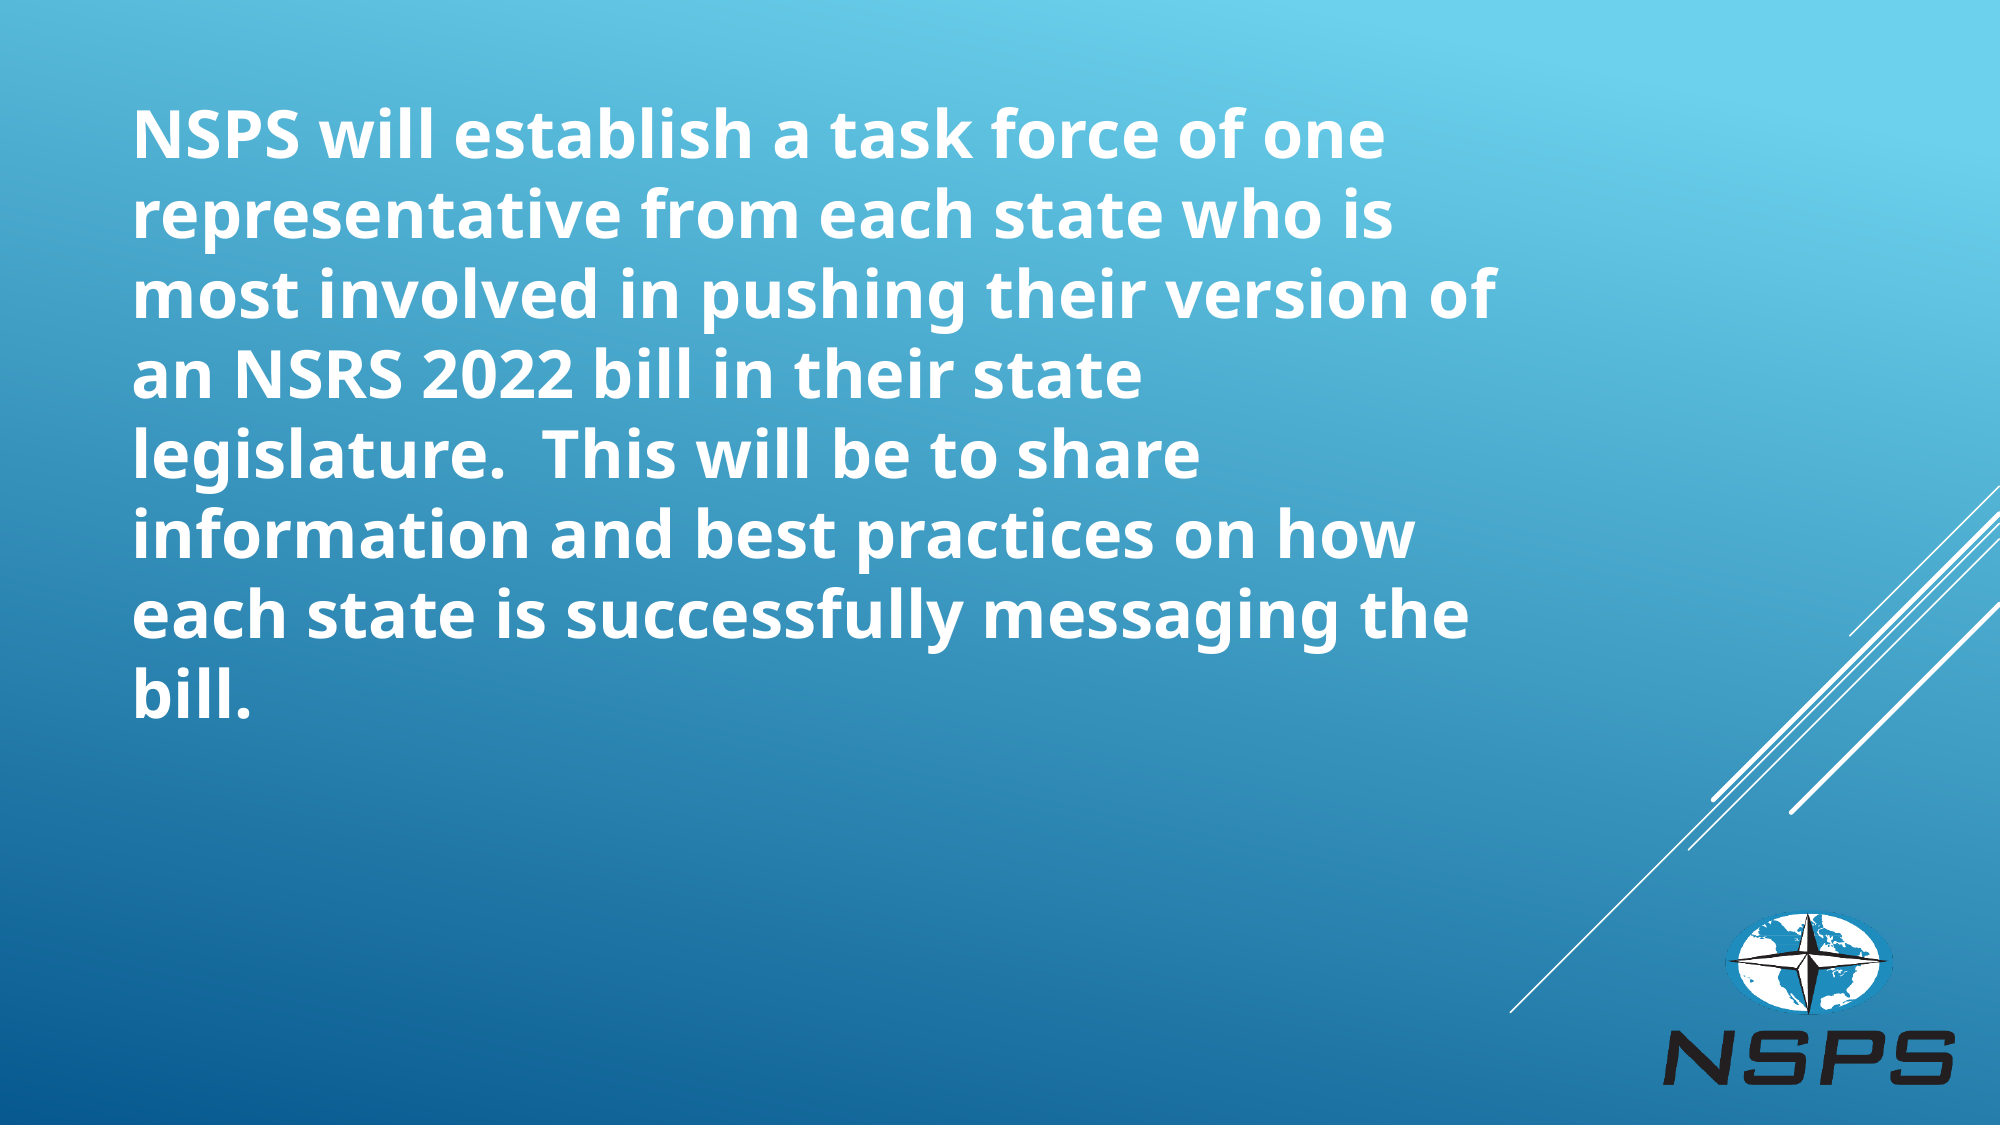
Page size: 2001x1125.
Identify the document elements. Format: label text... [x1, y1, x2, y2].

picture [1662, 909, 1955, 1085]
text_box NSPS will establish a task force of one representative from each state who is most involved in pushing their version of an NSRS 2022 bill in their state legislature. This will be to share information and best practices on how each state is successfully messaging the bill. [116, 84, 1566, 739]
